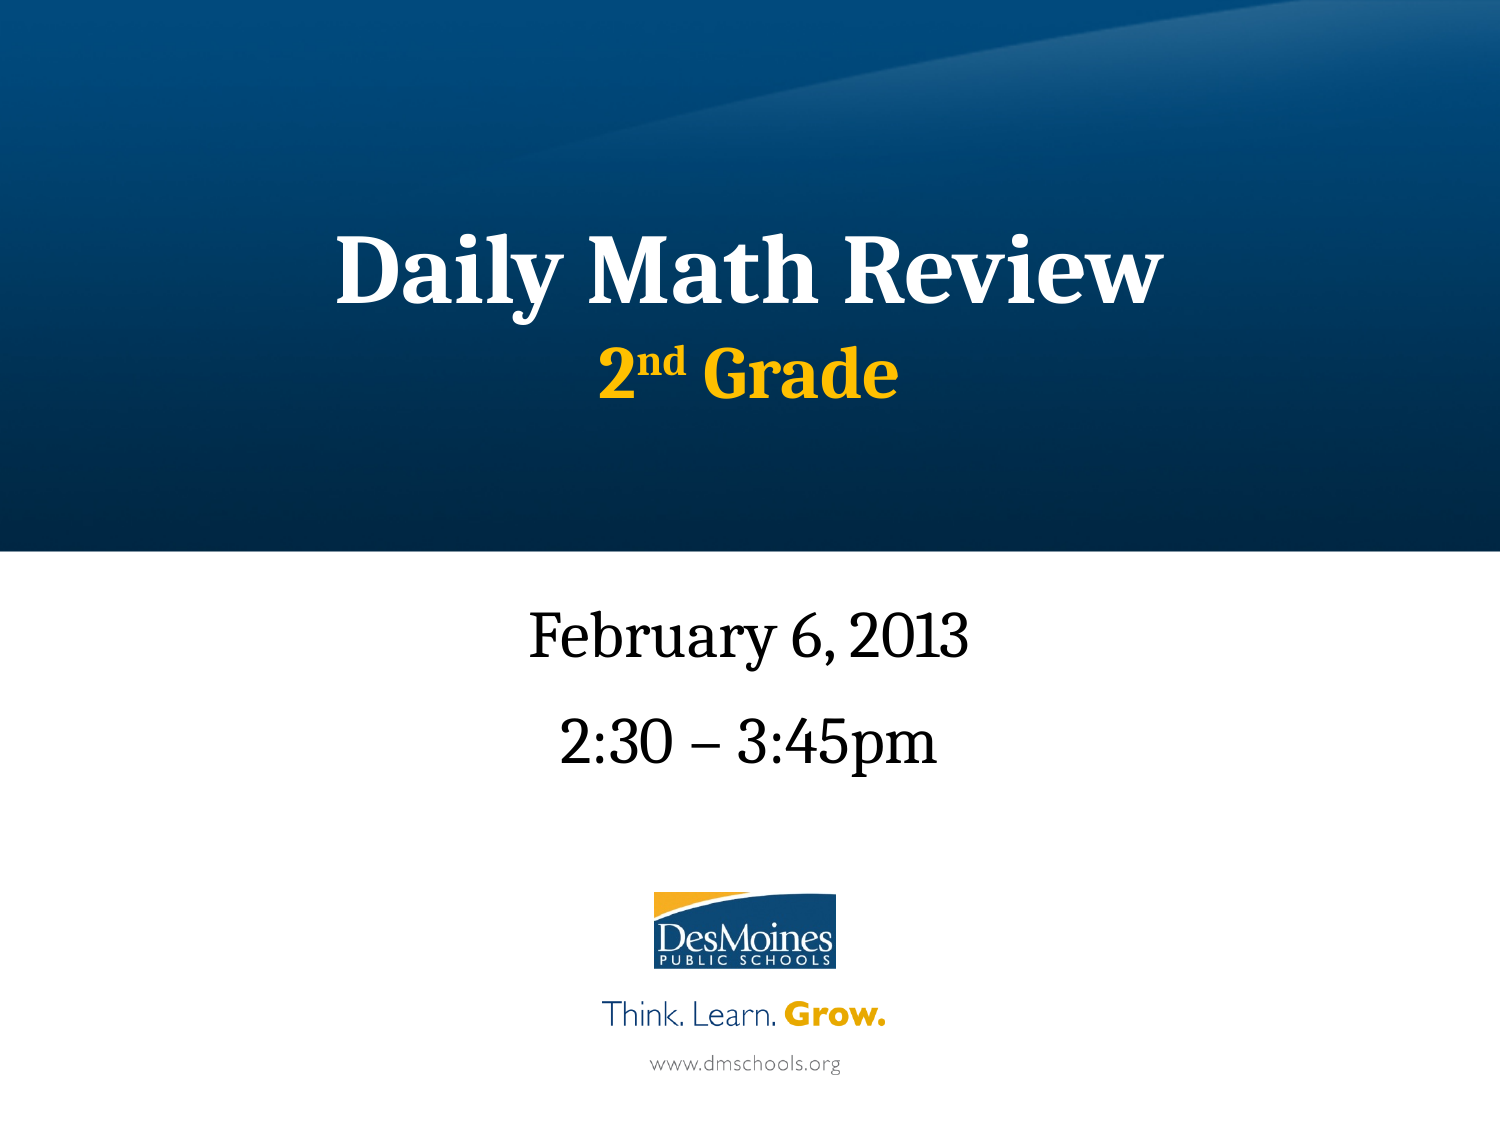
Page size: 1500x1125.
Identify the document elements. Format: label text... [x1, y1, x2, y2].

subtitle February 6, 2013 2:30 – 3:45pm [225, 582, 1275, 871]
title Daily Math Review 2nd Grade [112, 187, 1388, 429]
picture [0, 0, 1500, 1125]
